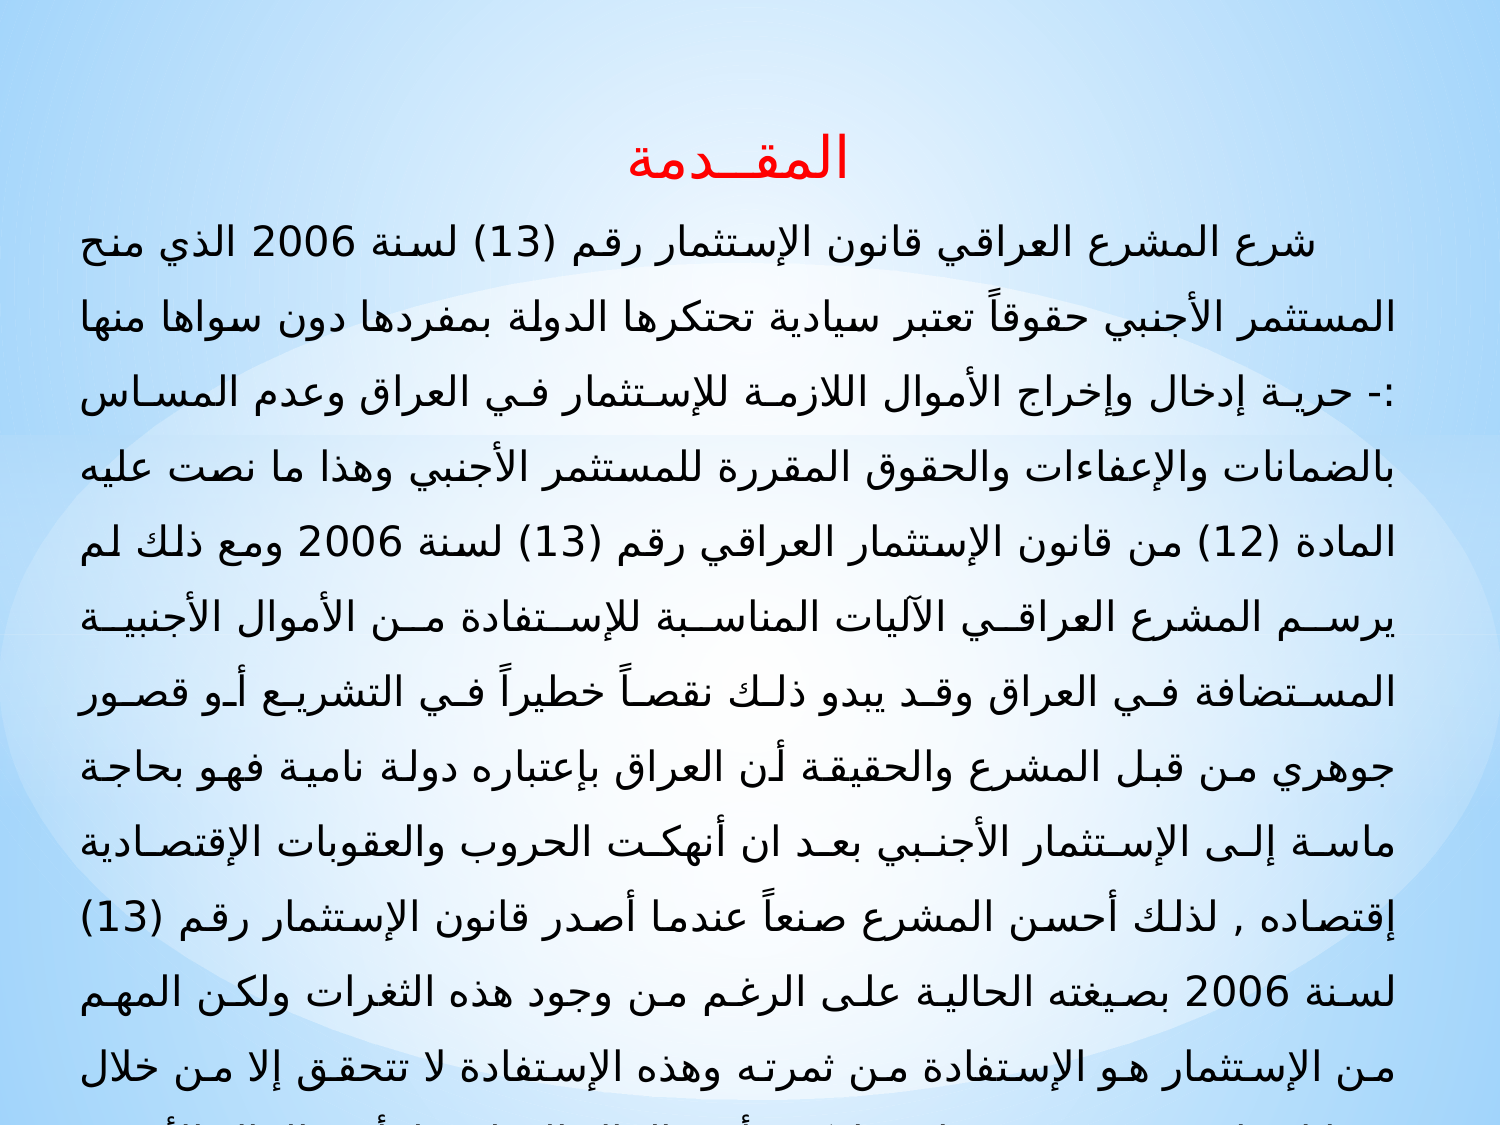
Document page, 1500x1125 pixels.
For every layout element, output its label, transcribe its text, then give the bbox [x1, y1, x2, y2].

text_box المقــدمة شرع المشرع العراقي قانون الإستثمار رقم (13) لسنة 2006 الذي منح المستثمر الأجنبي حقوقاً تعتبر سيادية تحتكرها الدولة بمفردها دون سواها منها :- حرية إدخال وإخراج الأموال اللازمة للإستثمار في العراق وعدم المساس بالضمانات والإعفاءات والحقوق المقررة للمستثمر الأجنبي وهذا ما نصت عليه المادة (12) من قانون الإستثمار العراقي رقم (13) لسنة 2006 ومع ذلك لم يرسم المشرع العراقي الآليات المناسبة للإستفادة من الأموال الأجنبية المستضافة في العراق وقد يبدو ذلك نقصاً خطيراً في التشريع أو قصور جوهري من قبل المشرع والحقيقة أن العراق بإعتباره دولة نامية فهو بحاجة ماسة إلى الإستثمار الأجنبي بعد ان أنهكت الحروب والعقوبات الإقتصادية إقتصاده , لذلك أحسن المشرع صنعاً عندما أصدر قانون الإستثمار رقم (13) لسنة 2006 بصيغته الحالية على الرغم من وجود هذه الثغرات ولكن المهم من الإستثمار هو الإستفادة من ثمرته وهذه الإستفادة لا تتحقق إلا من خلال وسائل قانونية متعددة منها مشاركة رأس المال الوطني لرأس المال الأجنبي وإستقبال التكنولوجيا الأجنبية والتي تصلح للبيئة العراقية أو تشغيل الأيدي العاملة . [64, 77, 1412, 1125]
